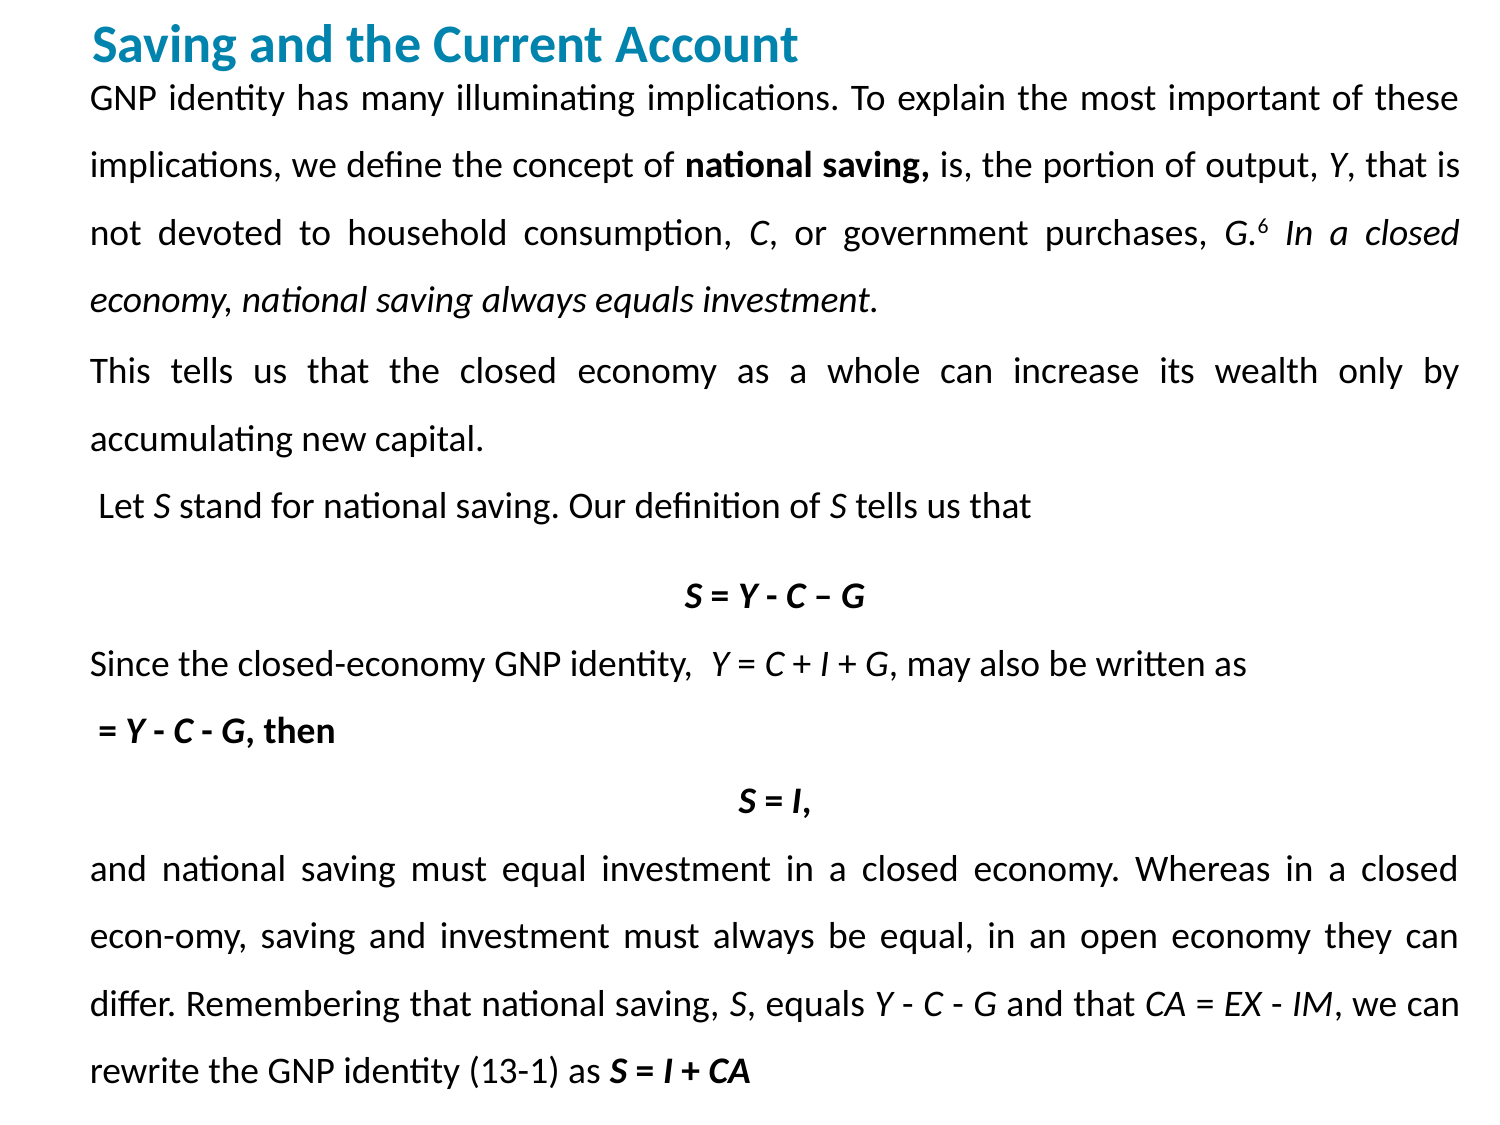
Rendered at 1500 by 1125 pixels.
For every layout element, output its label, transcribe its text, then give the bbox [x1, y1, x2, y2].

text_box GNP identity has many illuminating implications. To explain the most important of these implications, we define the concept of national saving, is, the portion of output, Y, that is not devoted to household consumption, C, or government purchases, G.6 In a closed economy, national saving always equals investment. This tells us that the closed economy as a whole can increase its wealth only by accumulating new capital. Let S stand for national saving. Our definition of S tells us that S = Y - C – G Since the closed-economy GNP identity, Y = C + I + G, may also be written as = Y - C - G, then S = I, and national saving must equal investment in a closed economy. Whereas in a closed econ-omy, saving and investment must always be equal, in an open economy they can differ. Remembering that national saving, S, equals Y - C - G and that CA = EX - IM, we can rewrite the GNP identity (13-1) as S = I + CA [75, 42, 1475, 1099]
text_box Saving and the Current Account [77, 0, 890, 81]
